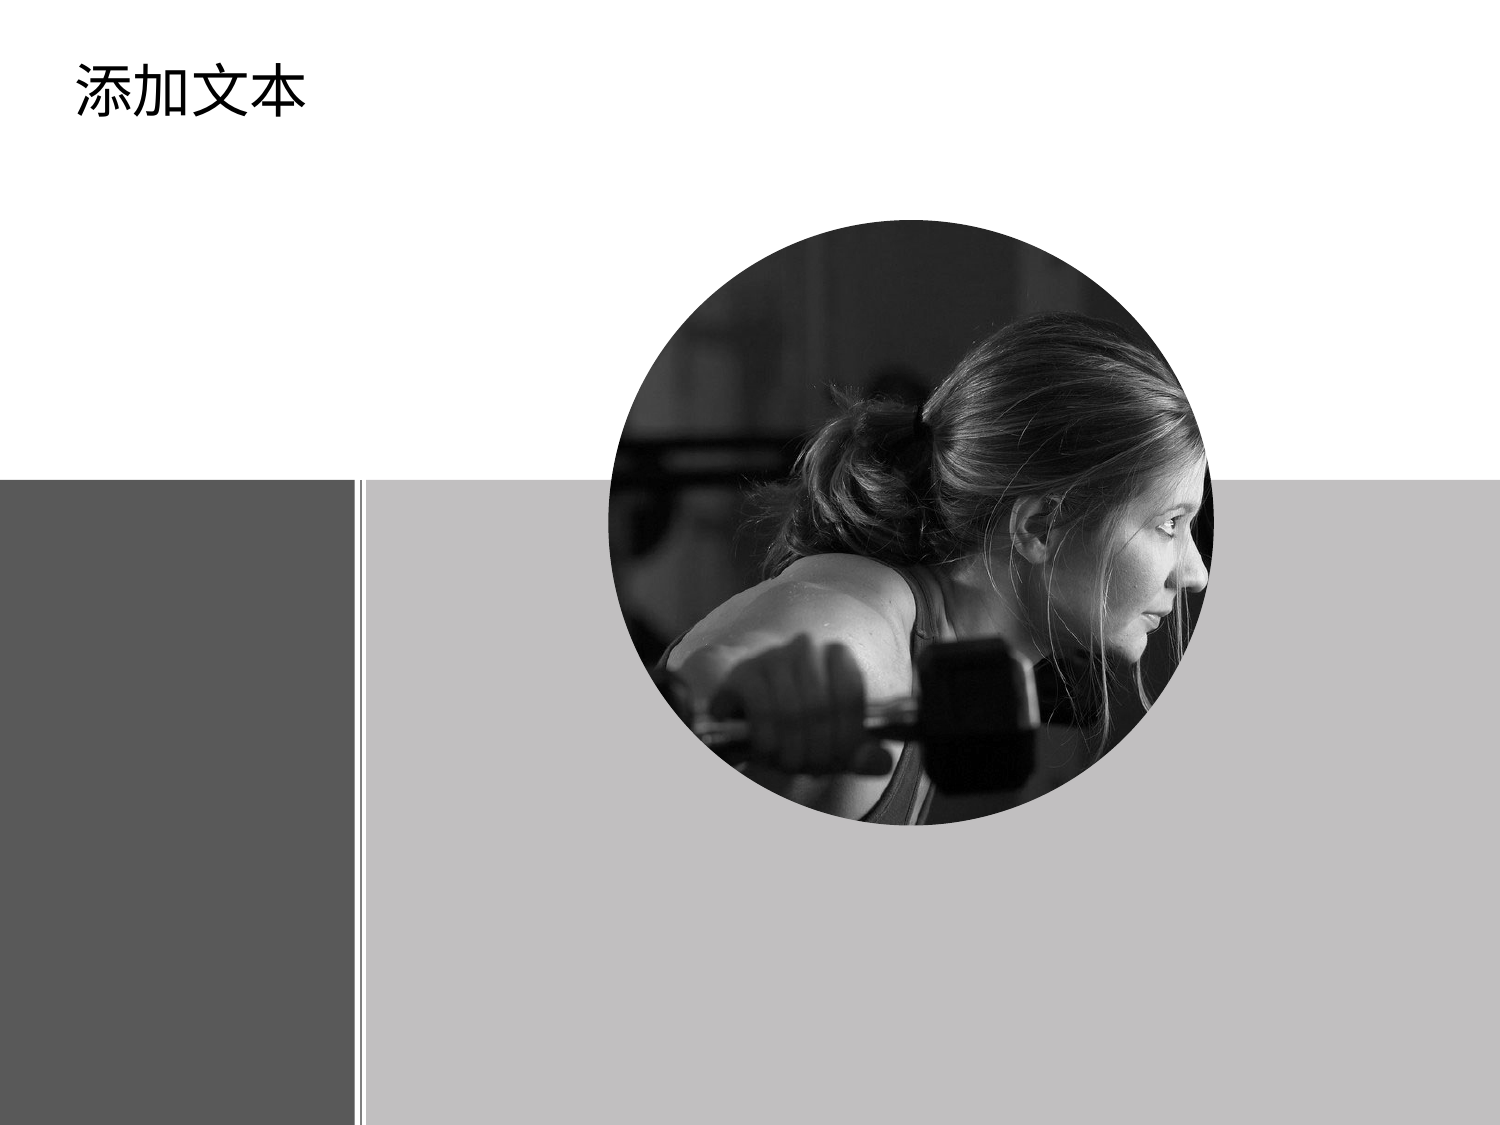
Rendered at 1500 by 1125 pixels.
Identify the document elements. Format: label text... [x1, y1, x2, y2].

text_box [364, 478, 1500, 1125]
text_box [608, 219, 1214, 826]
text_box 添加文本 [60, 46, 323, 132]
text_box [0, 478, 357, 1125]
